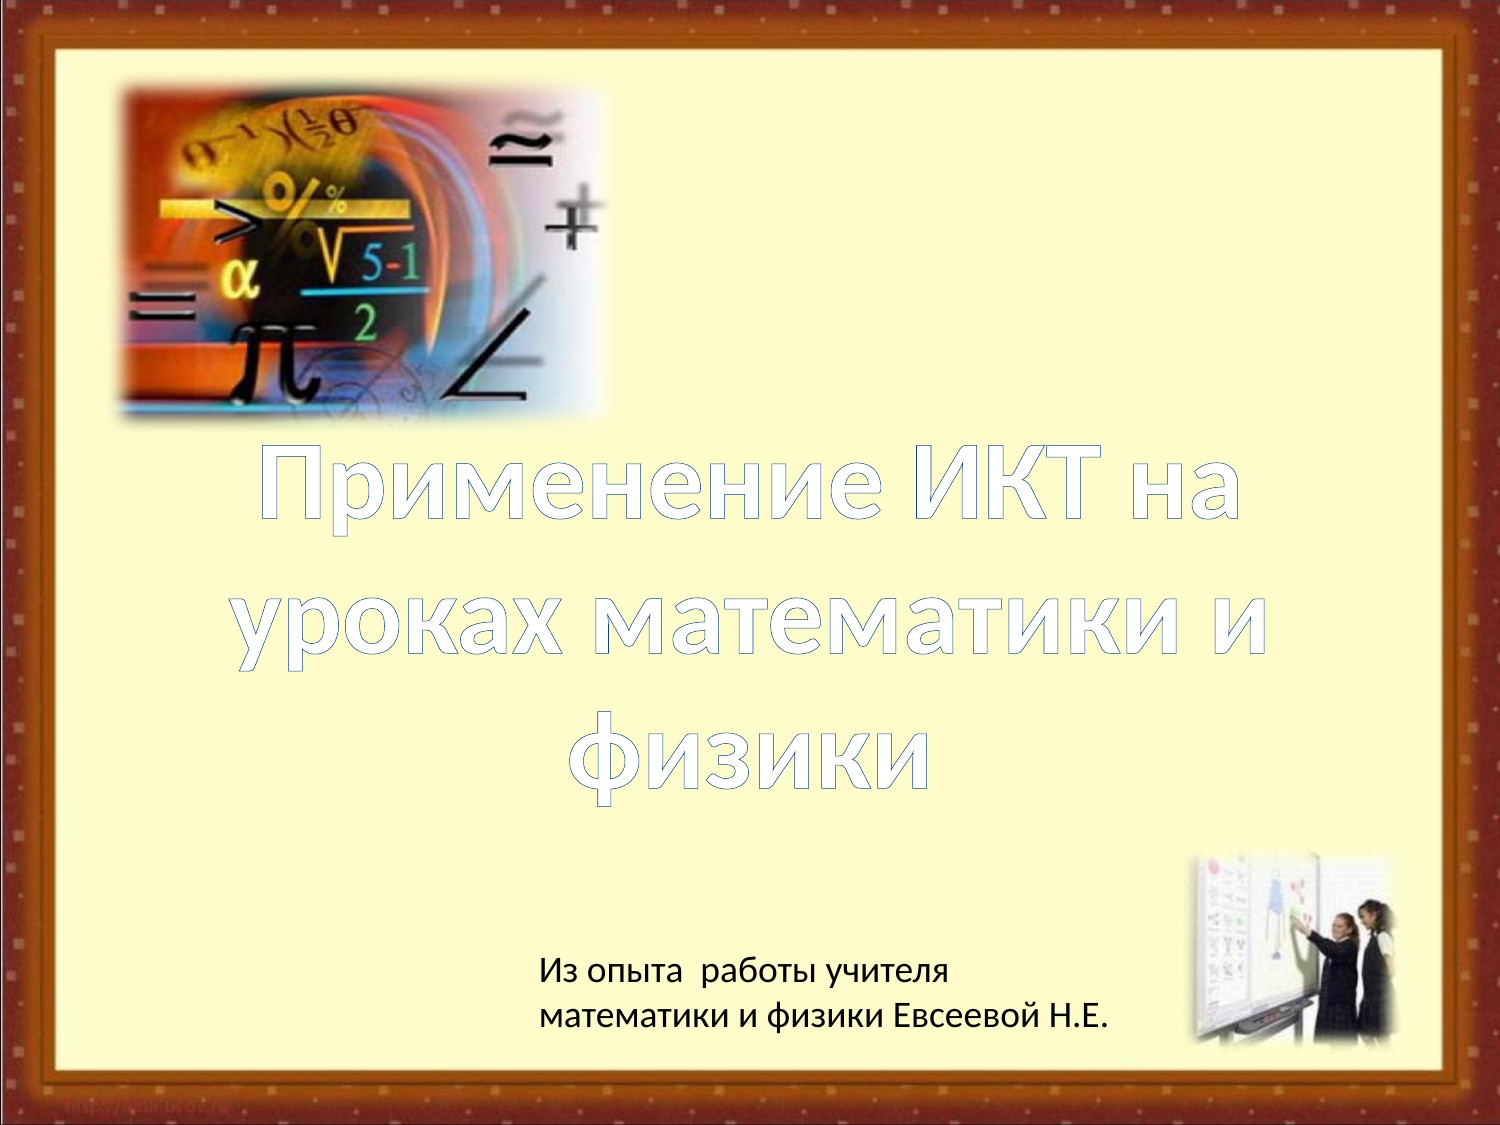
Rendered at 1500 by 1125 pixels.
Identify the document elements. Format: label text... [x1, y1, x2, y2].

picture [0, 0, 1500, 1125]
text_box Из опыта работы учителя математики и физики Евсеевой Н.Е. [515, 937, 1140, 1088]
text_box Применение ИКТ на уроках математики и физики [117, 398, 1383, 819]
